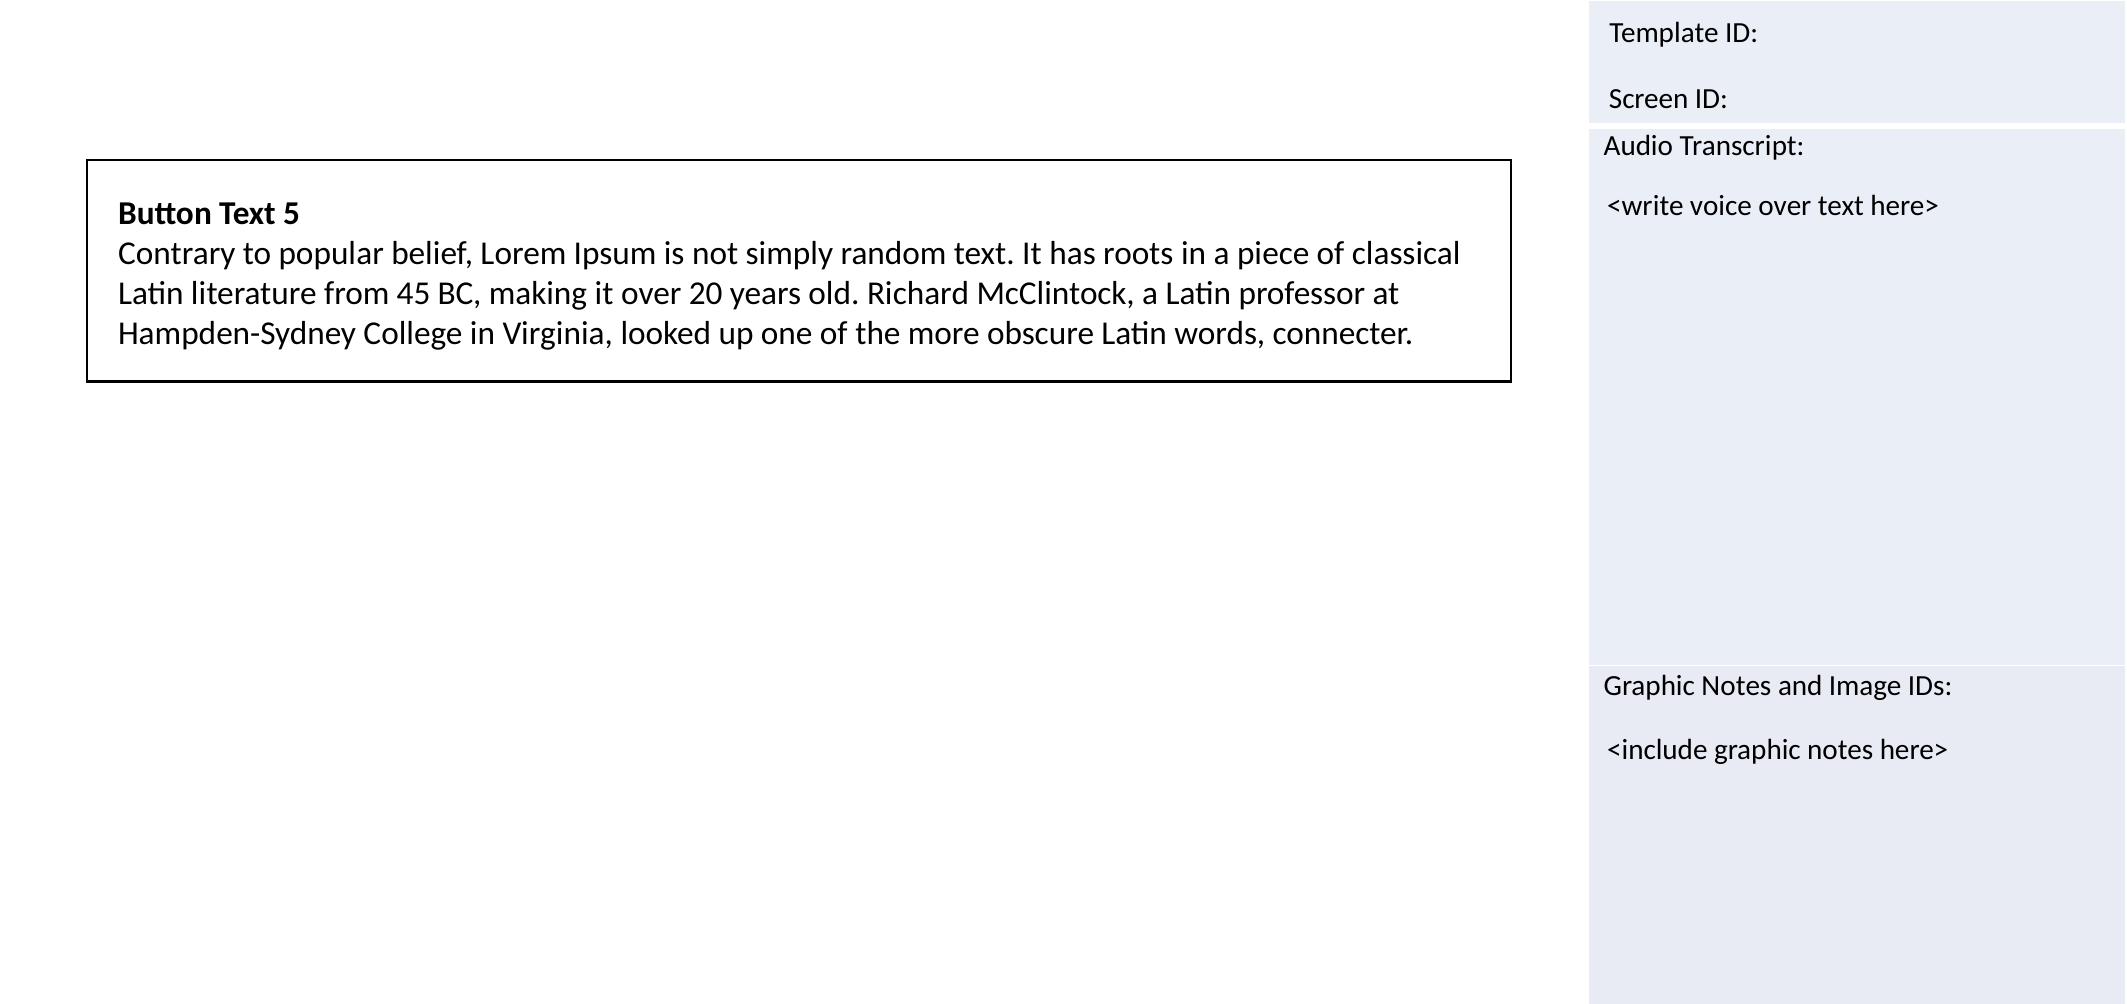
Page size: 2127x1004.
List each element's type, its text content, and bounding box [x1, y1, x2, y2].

text_box Button Text 5 Contrary to popular belief, Lorem Ipsum is not simply random text. It has roots in a piece of classical Latin literature from 45 BC, making it over 20 years old. Richard McClintock, a Latin professor at Hampden-Sydney College in Virginia, looked up one of the more obscure Latin words, connecter. [86, 159, 1512, 383]
text_box <write voice over text here> [1592, 178, 2126, 229]
text_box <include graphic notes here> [1592, 722, 2126, 773]
